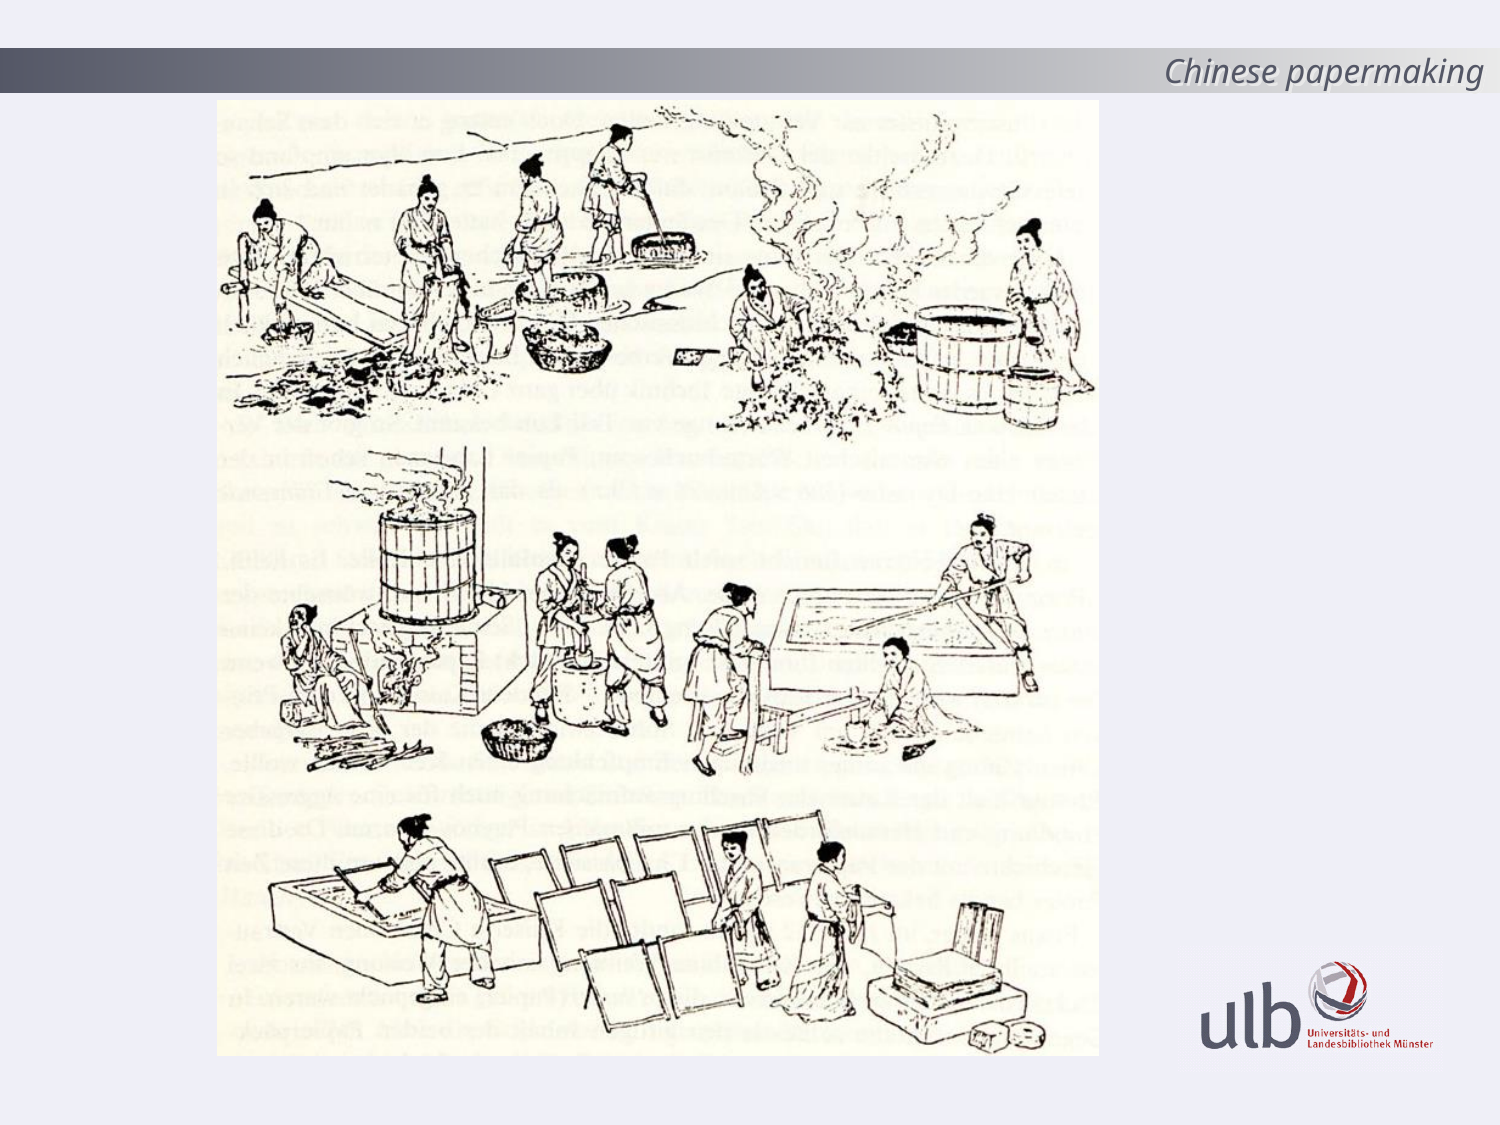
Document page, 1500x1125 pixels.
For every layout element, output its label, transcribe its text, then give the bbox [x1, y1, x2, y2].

text_box Chinese papermaking [714, 42, 1500, 98]
picture [0, 93, 1500, 1125]
text_box [0, 48, 714, 93]
picture [0, 0, 1500, 48]
